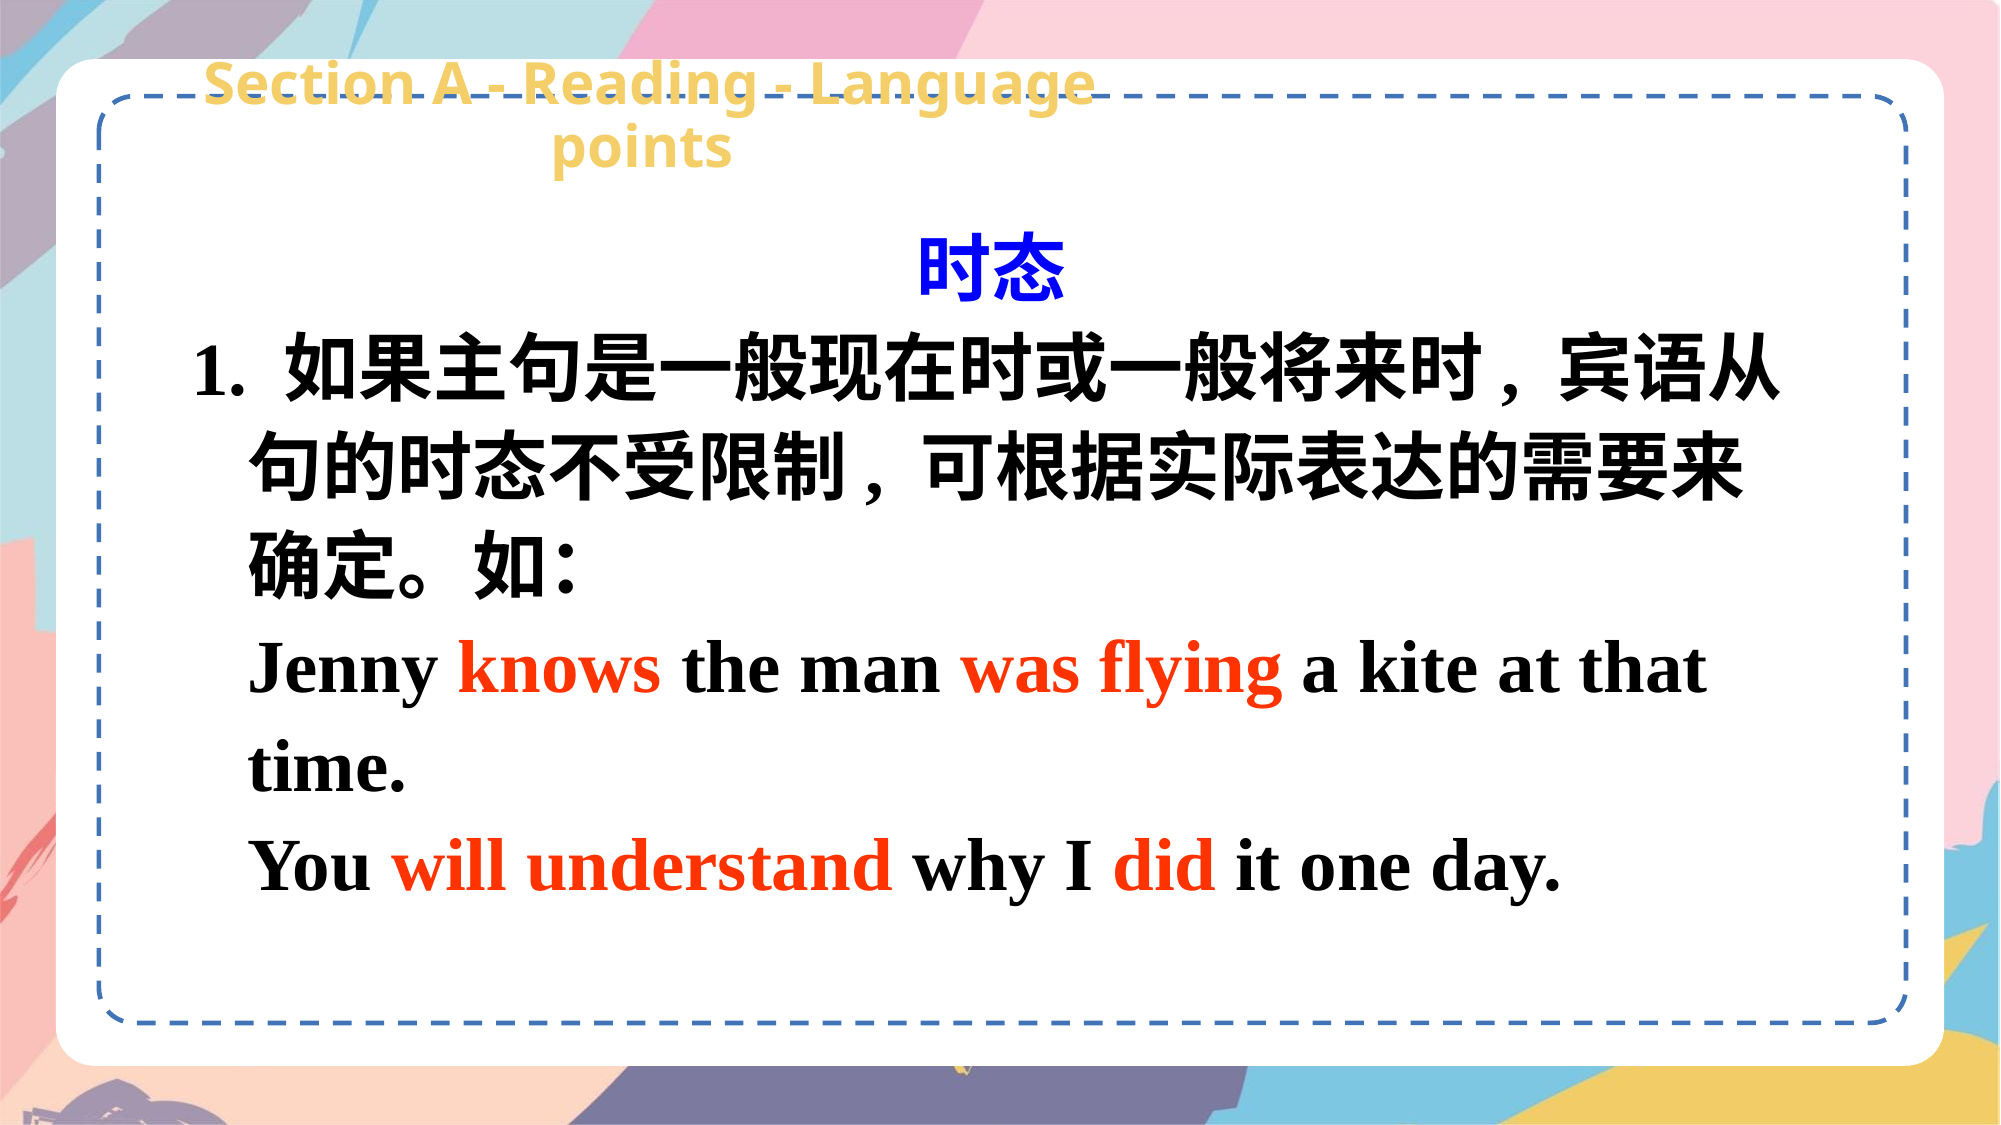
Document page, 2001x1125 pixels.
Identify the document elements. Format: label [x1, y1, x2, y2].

picture [0, 0, 2000, 1125]
text_box [56, 59, 1945, 1066]
